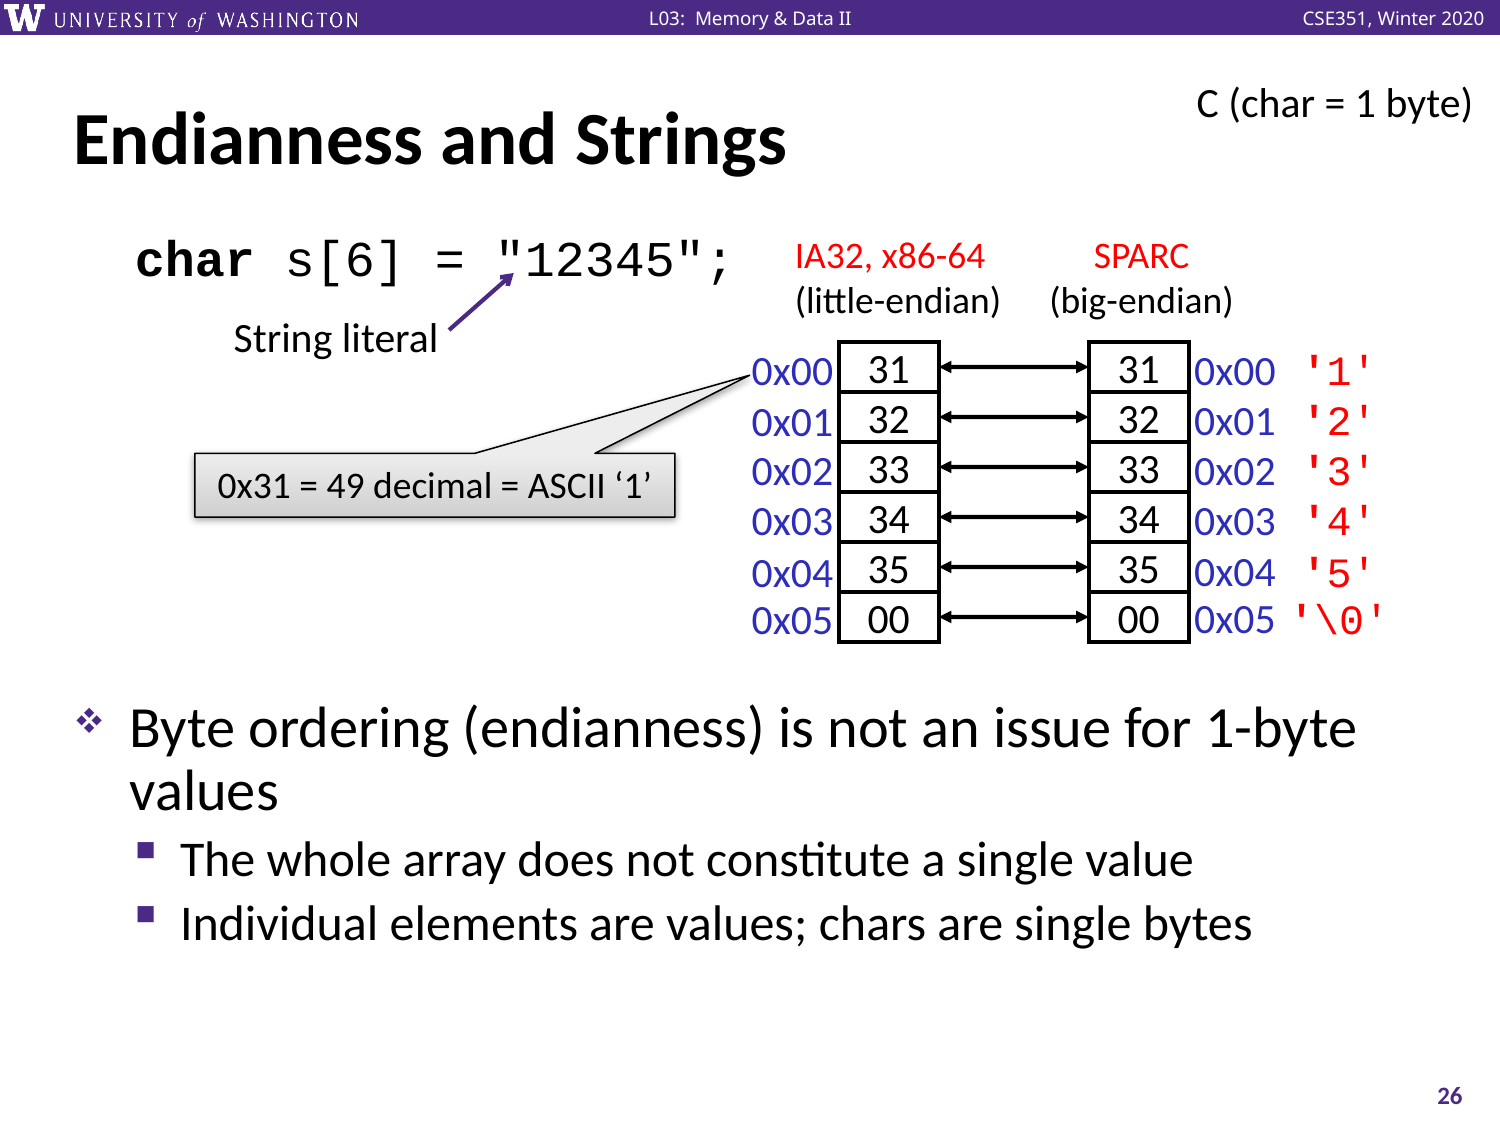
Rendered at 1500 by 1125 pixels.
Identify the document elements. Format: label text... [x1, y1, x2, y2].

text_box C (char = 1 byte) [1181, 67, 1489, 133]
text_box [217, 272, 514, 370]
text_box 0x31 = 49 decimal = ASCII ‘1’ [194, 378, 737, 518]
title Endianness and Strings [58, 71, 1438, 198]
slide_number 26 [1400, 1065, 1500, 1125]
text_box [742, 223, 1390, 643]
list Byte ordering (endianness) is not an issue for 1-byte values The whole array does not constitute a single value Individual elements are values; chars are single bytes [58, 689, 1432, 1103]
text_box char s[6] = "12345"; [119, 223, 741, 294]
picture [4, 4, 358, 32]
